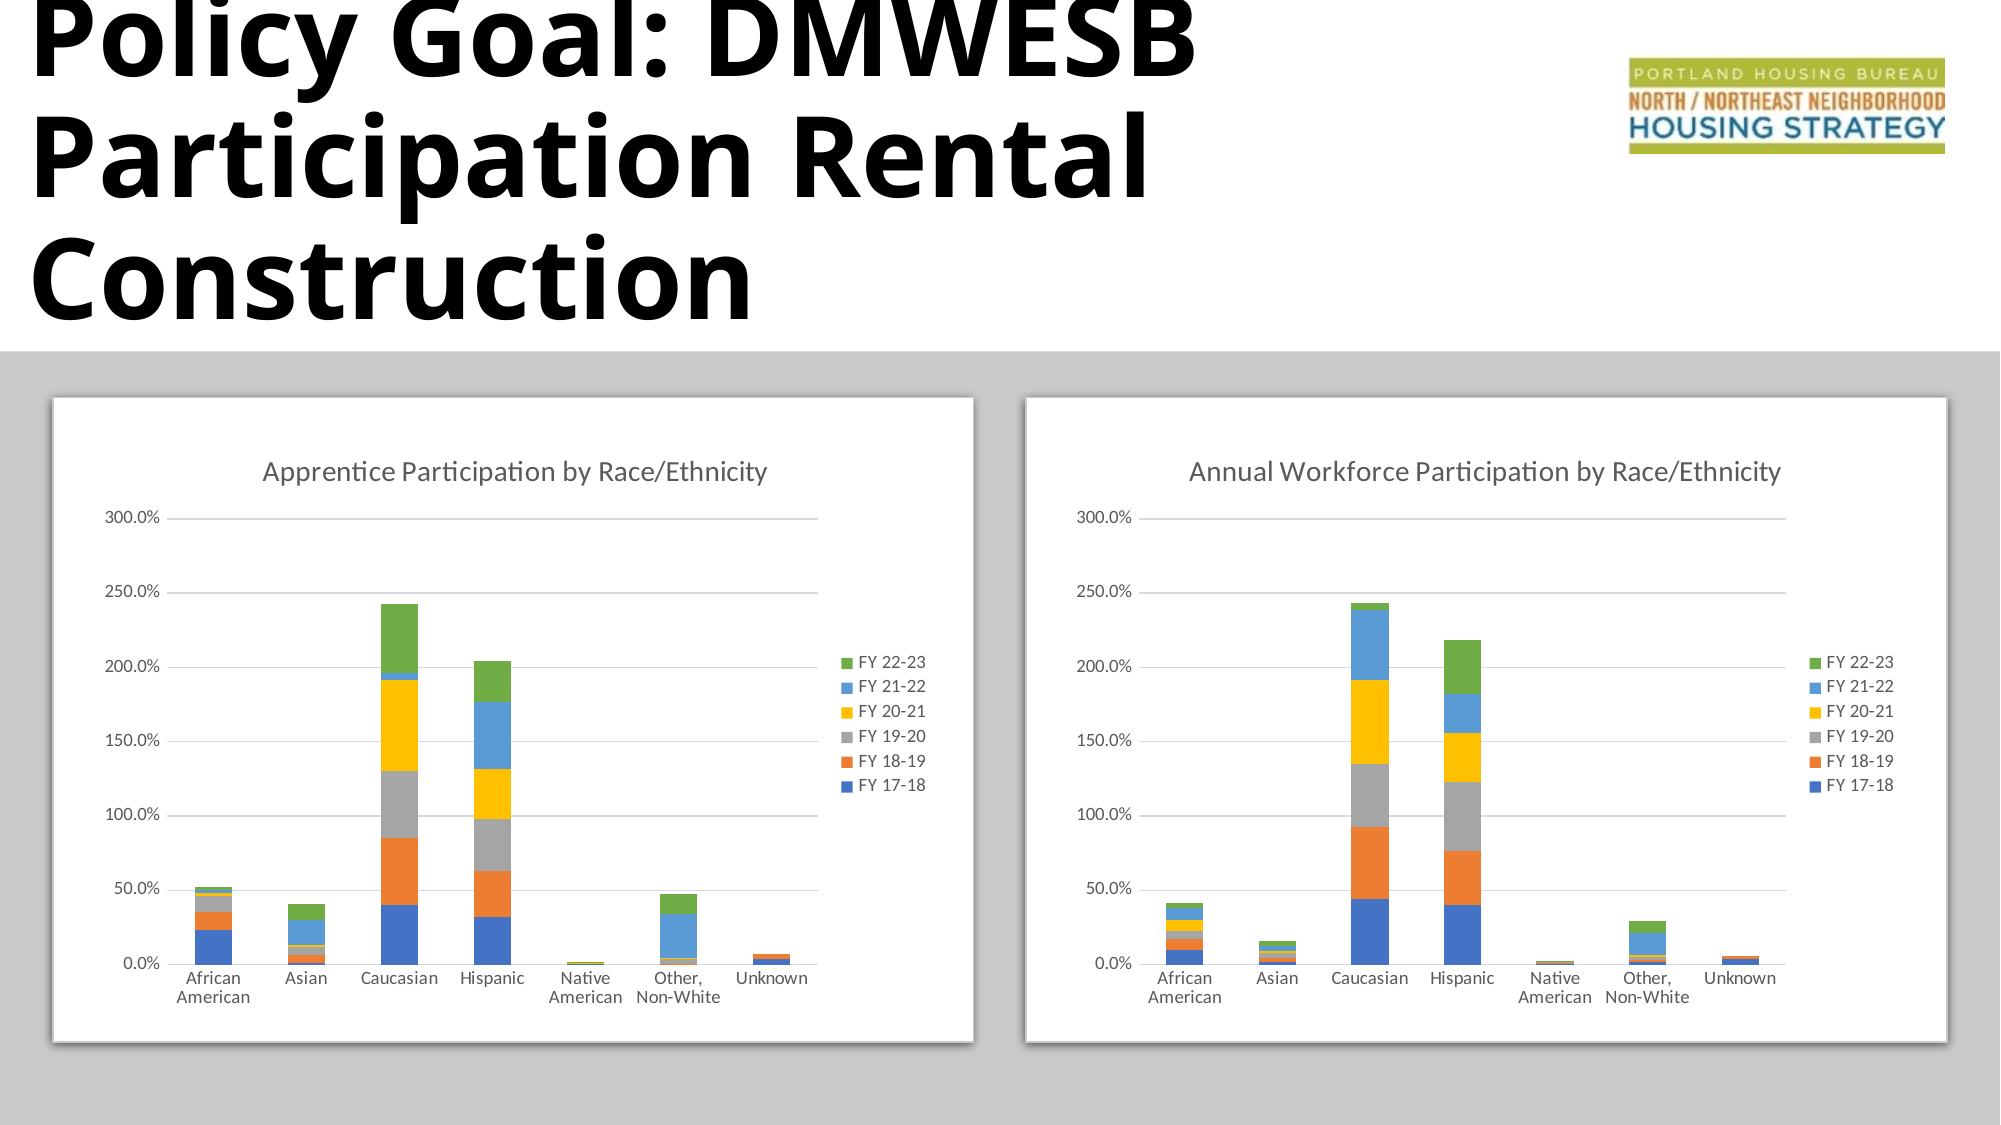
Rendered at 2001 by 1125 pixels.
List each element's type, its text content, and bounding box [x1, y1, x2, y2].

text_box [0, 350, 2000, 1125]
text_box [1025, 396, 1948, 1043]
chart [1059, 430, 1913, 1020]
text_box Policy Goal: DMWESB Participation Rental Construction [12, 174, 1688, 350]
picture [1628, 57, 1946, 154]
chart [87, 430, 945, 1020]
text_box [52, 396, 975, 1043]
